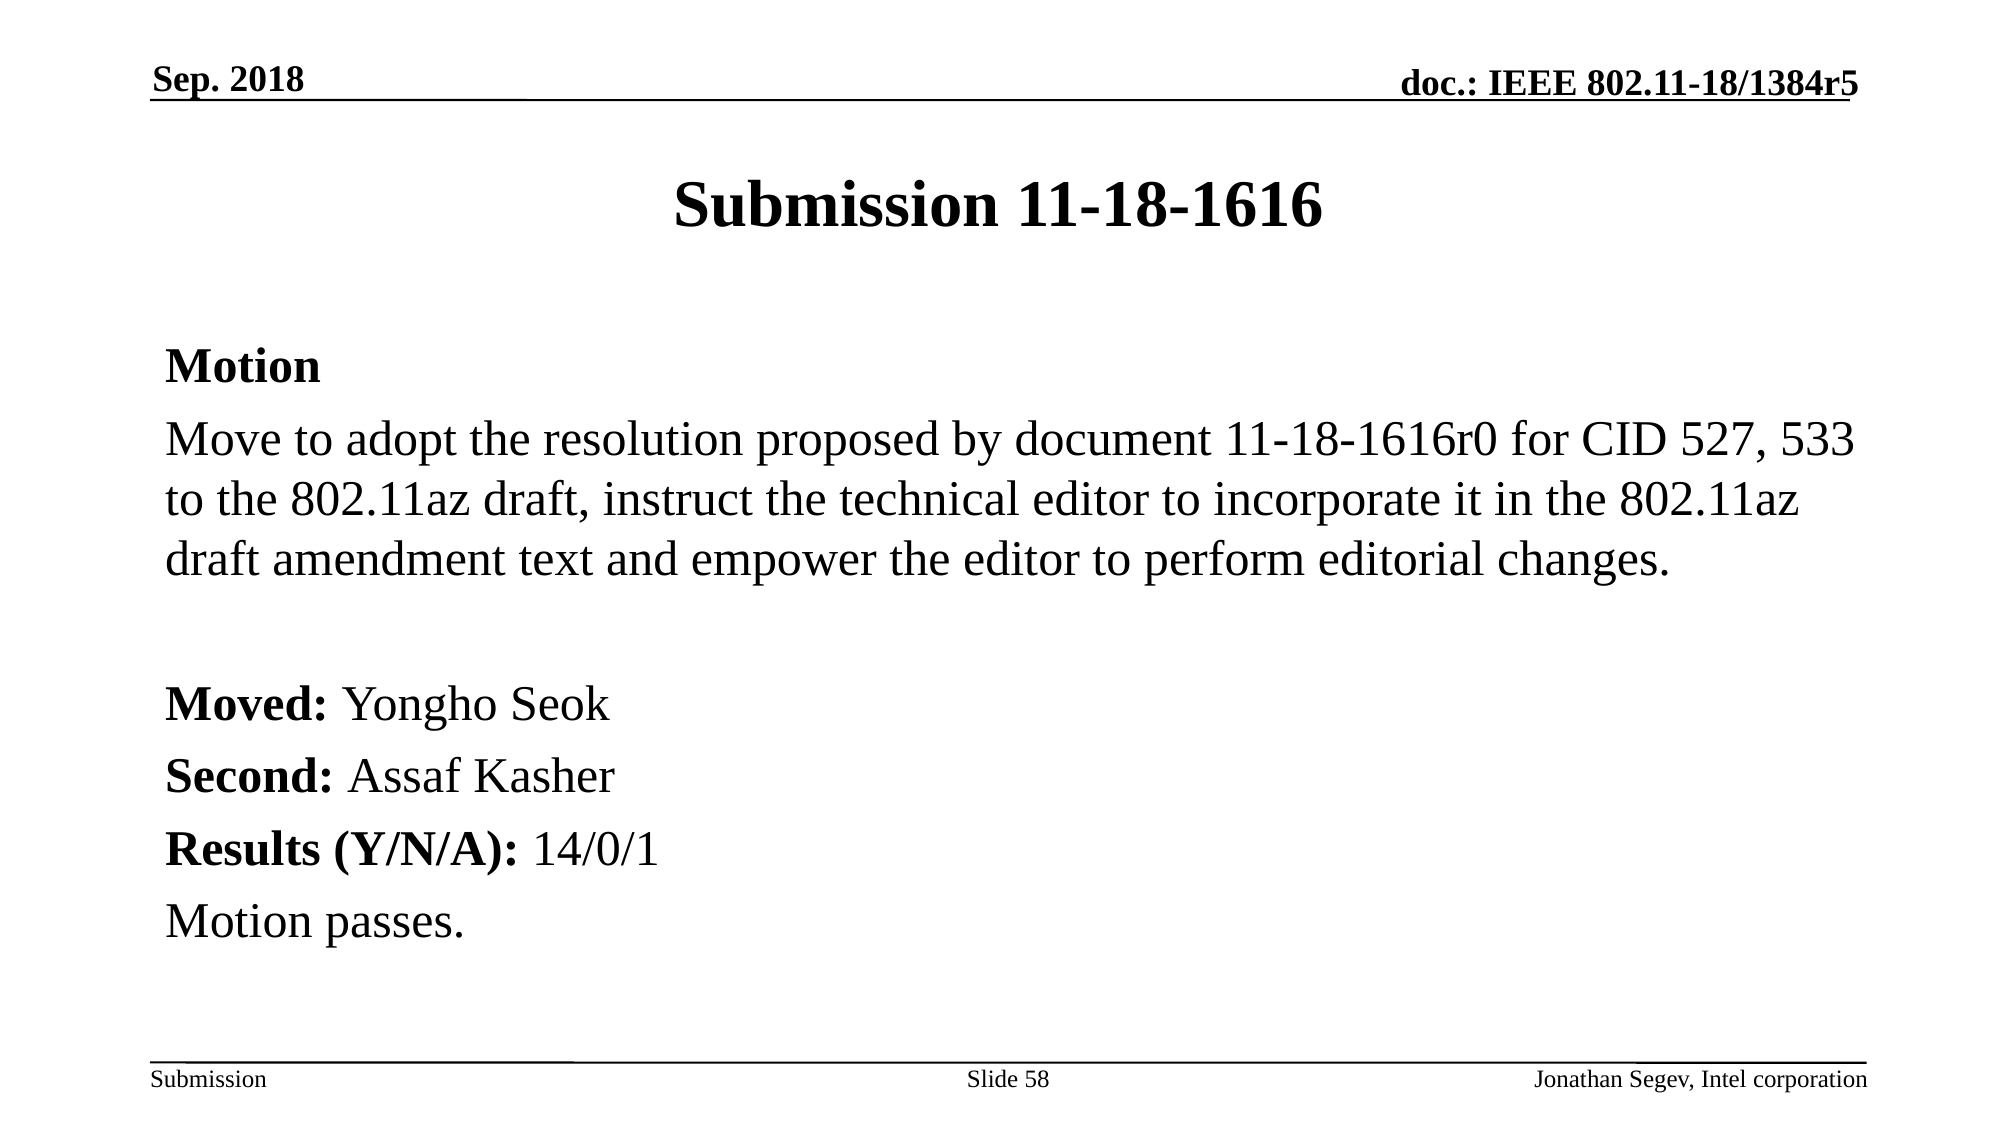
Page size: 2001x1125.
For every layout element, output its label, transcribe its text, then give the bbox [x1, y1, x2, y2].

list Motion Move to adopt the resolution proposed by document 11-18-1616r0 for CID 527, 533 to the 802.11az draft, instruct the technical editor to incorporate it in the 802.11az draft amendment text and empower the editor to perform editorial changes. Moved: Yongho Seok Second: Assaf Kasher Results (Y/N/A): 14/0/1 Motion passes. [149, 324, 1898, 1000]
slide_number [152, 54, 563, 100]
slide_number Slide 58 [950, 1061, 1067, 1123]
footer Jonathan Segev, Intel corporation [1171, 1061, 1869, 1093]
title Submission 11-18-1616 [149, 112, 1850, 288]
